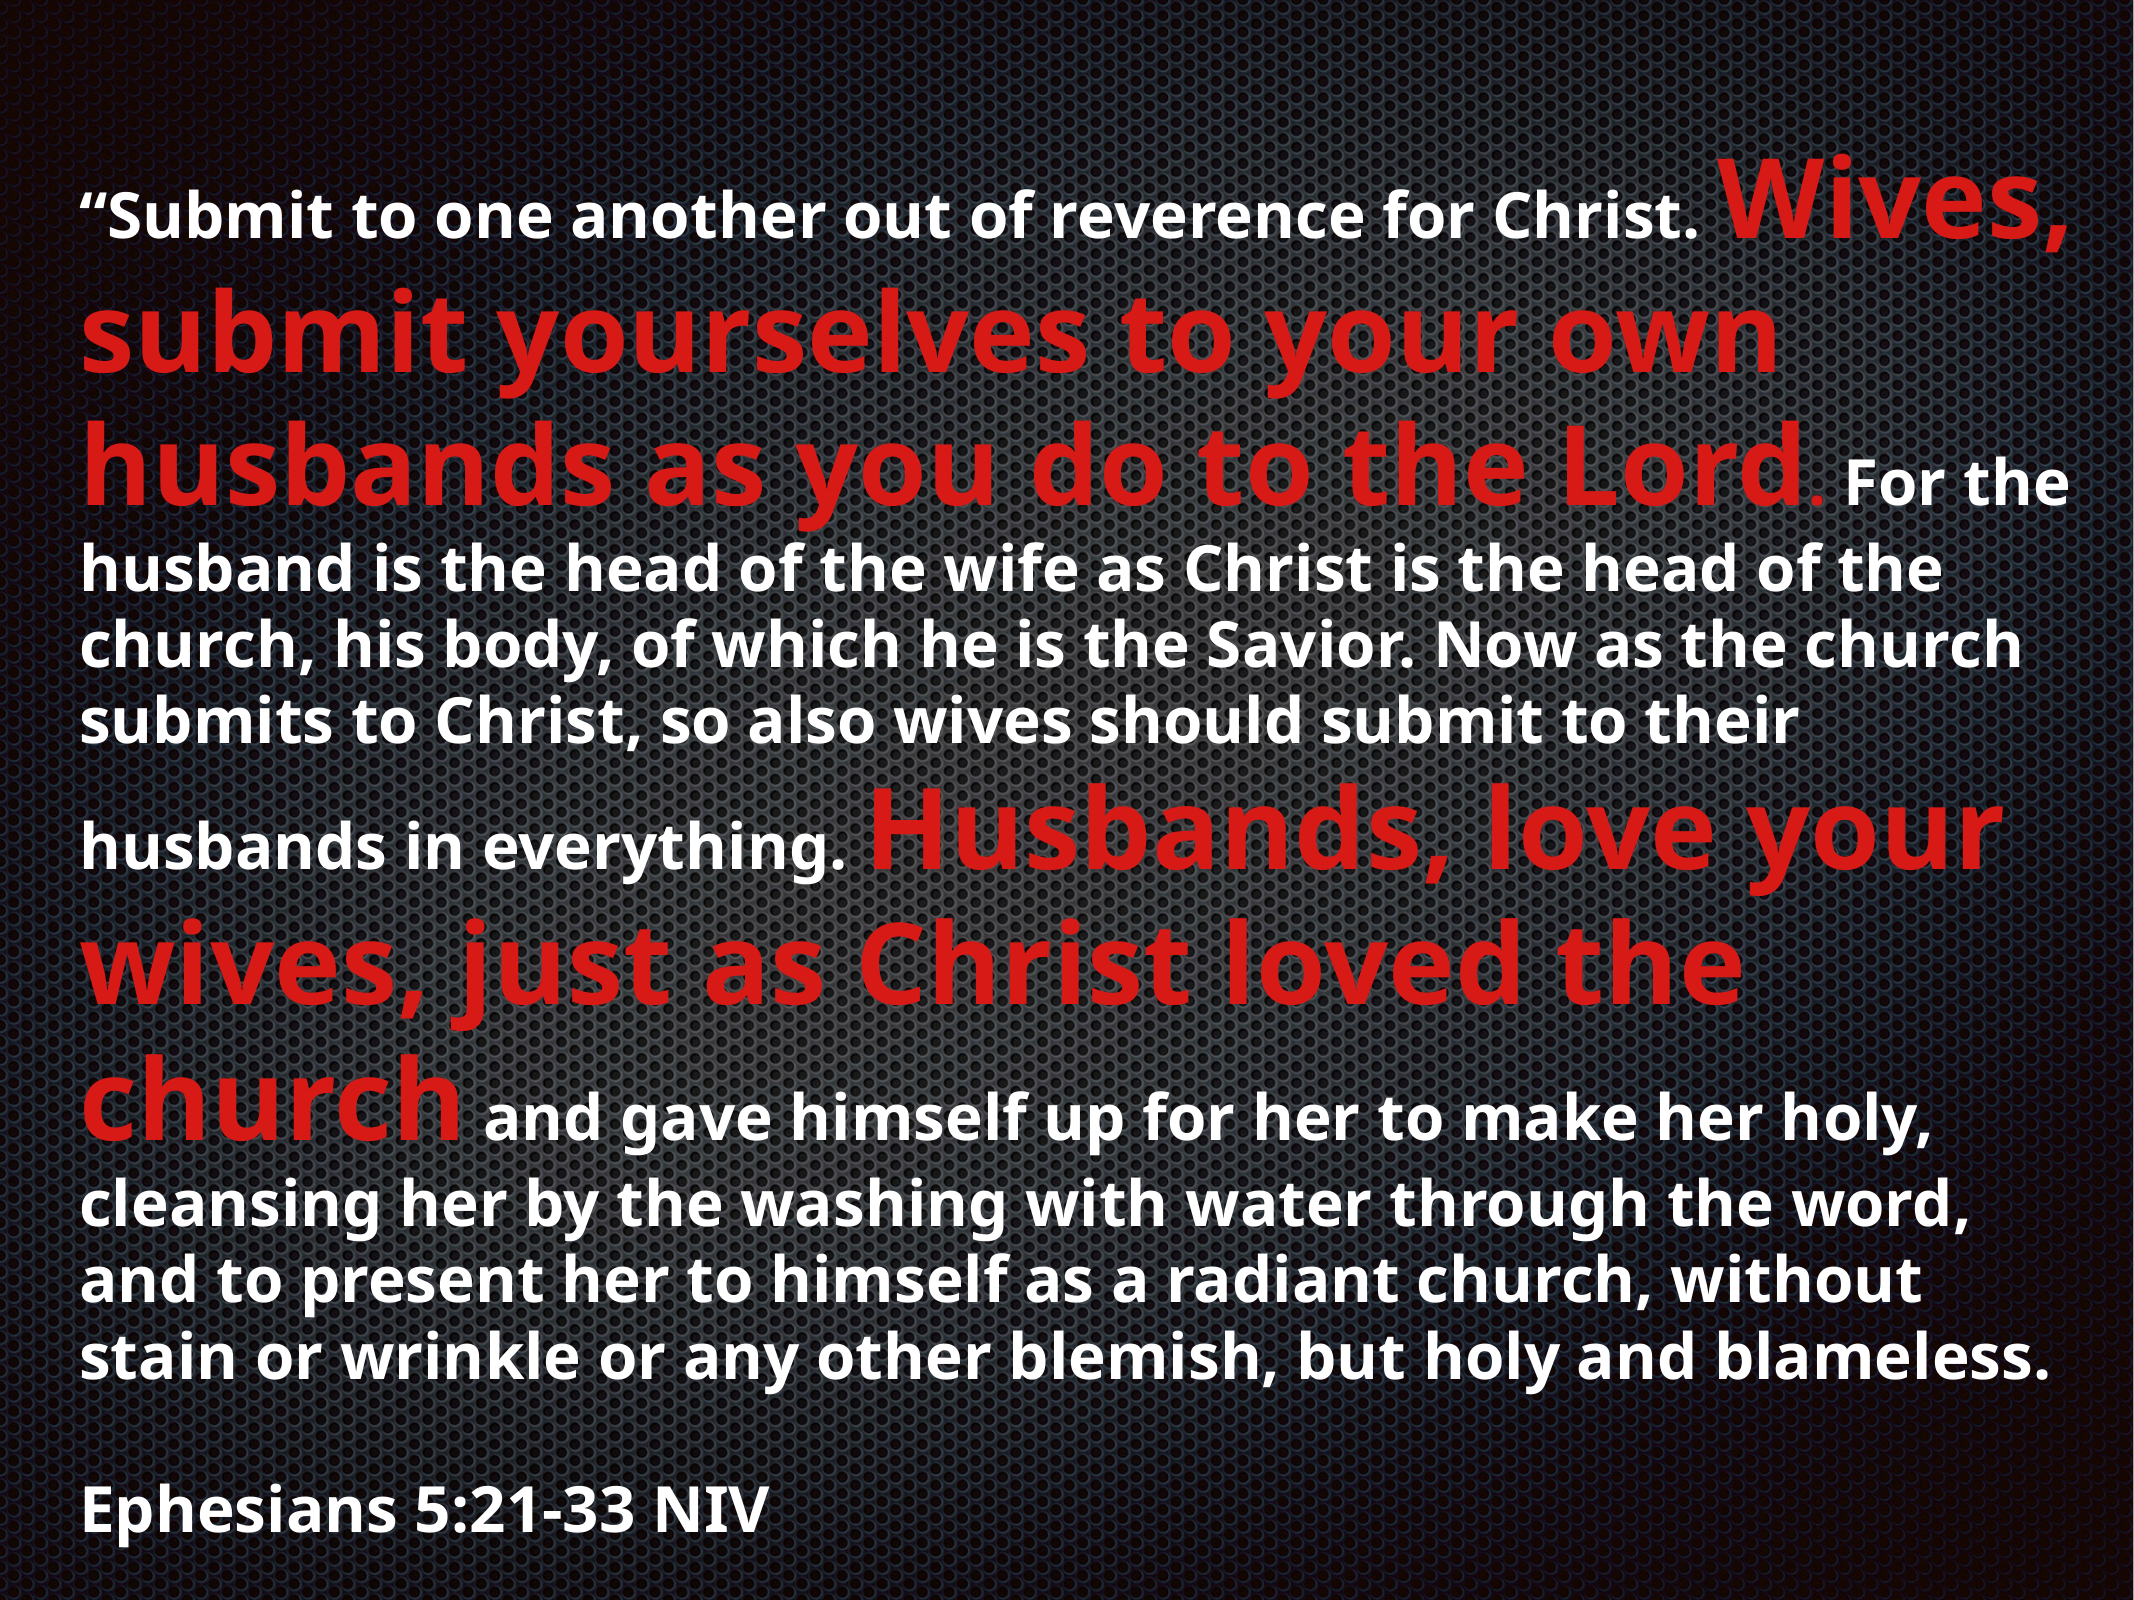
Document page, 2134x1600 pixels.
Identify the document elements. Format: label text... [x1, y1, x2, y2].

picture [0, 0, 2134, 1600]
title “Submit to one another out of reverence for Christ. Wives, submit yourselves to your own husbands as you do to the Lord. For the husband is the head of the wife as Christ is the head of the church, his body, of which he is the Savior. Now as the church submits to Christ, so also wives should submit to their husbands in everything. Husbands, love your wives, just as Christ loved the church and gave himself up for her to make her holy, cleansing her by the washing with water through the word, and to present her to himself as a radiant church, without stain or wrinkle or any other blemish, but holy and blameless. Ephesians 5:21-33 NIV [78, 109, 2083, 1563]
